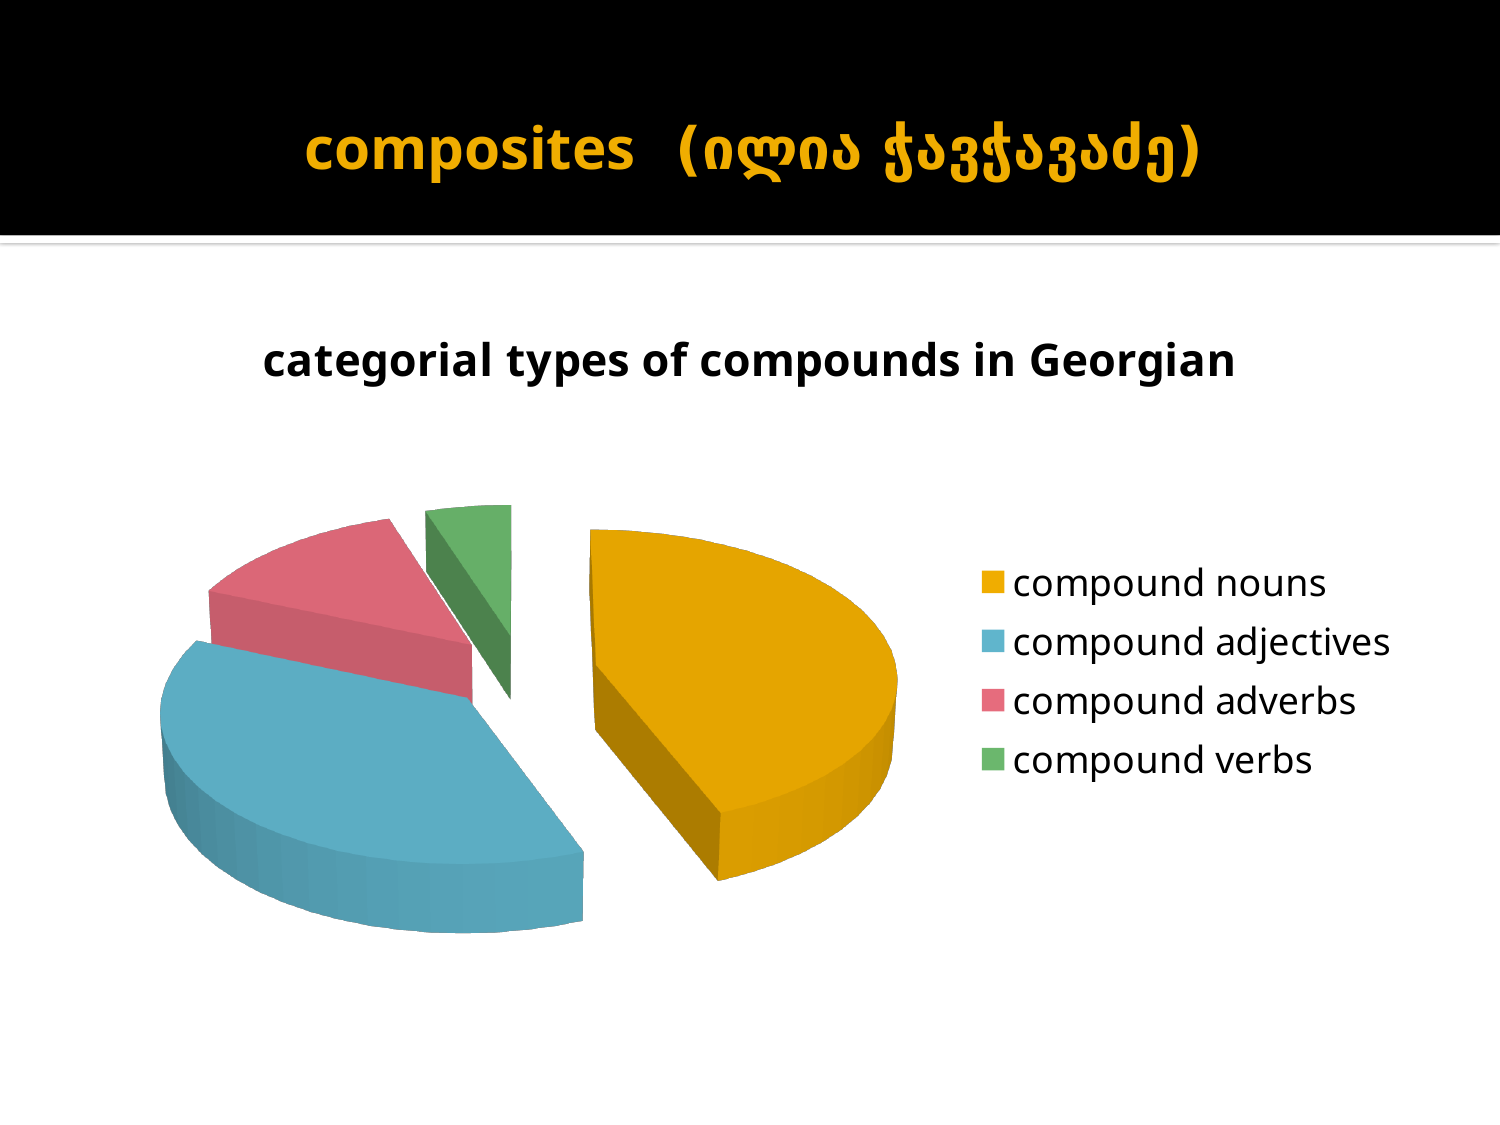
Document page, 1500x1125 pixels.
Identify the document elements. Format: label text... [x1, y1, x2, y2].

chart [74, 291, 1425, 1050]
title composites (ილია ჭავჭავაძე) [75, 25, 1425, 268]
